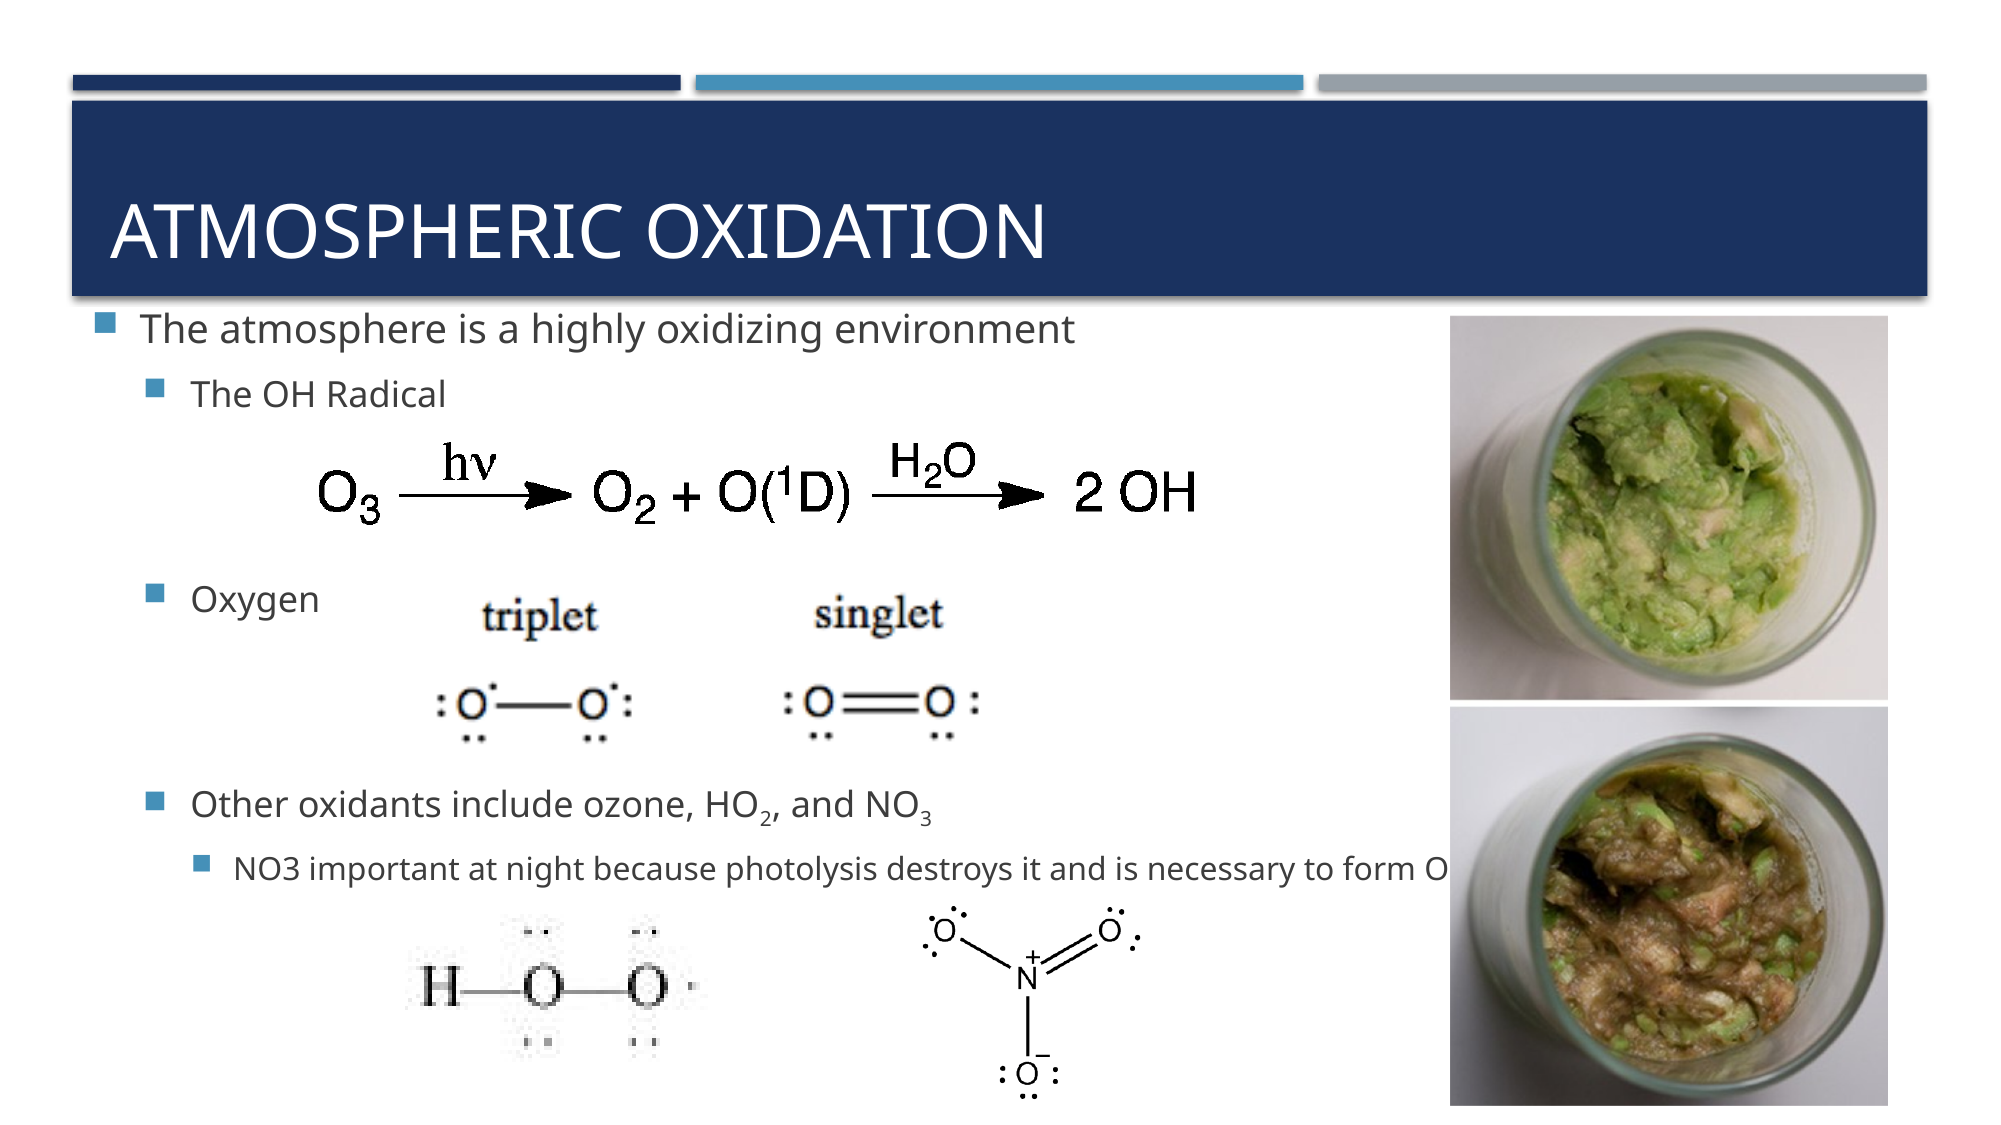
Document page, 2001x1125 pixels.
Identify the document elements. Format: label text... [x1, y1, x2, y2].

picture [915, 899, 1148, 1107]
picture [314, 437, 1199, 530]
title Atmospheric Oxidation [95, 115, 1905, 282]
picture [1272, 316, 2000, 1105]
picture [405, 584, 1022, 756]
picture [404, 914, 708, 1063]
list The atmosphere is a highly oxidizing environment The OH Radical Oxygen Other oxidants include ozone, HO2, and NO3 NO3 important at night because photolysis destroys it and is necessary to form OH [76, 296, 1886, 900]
